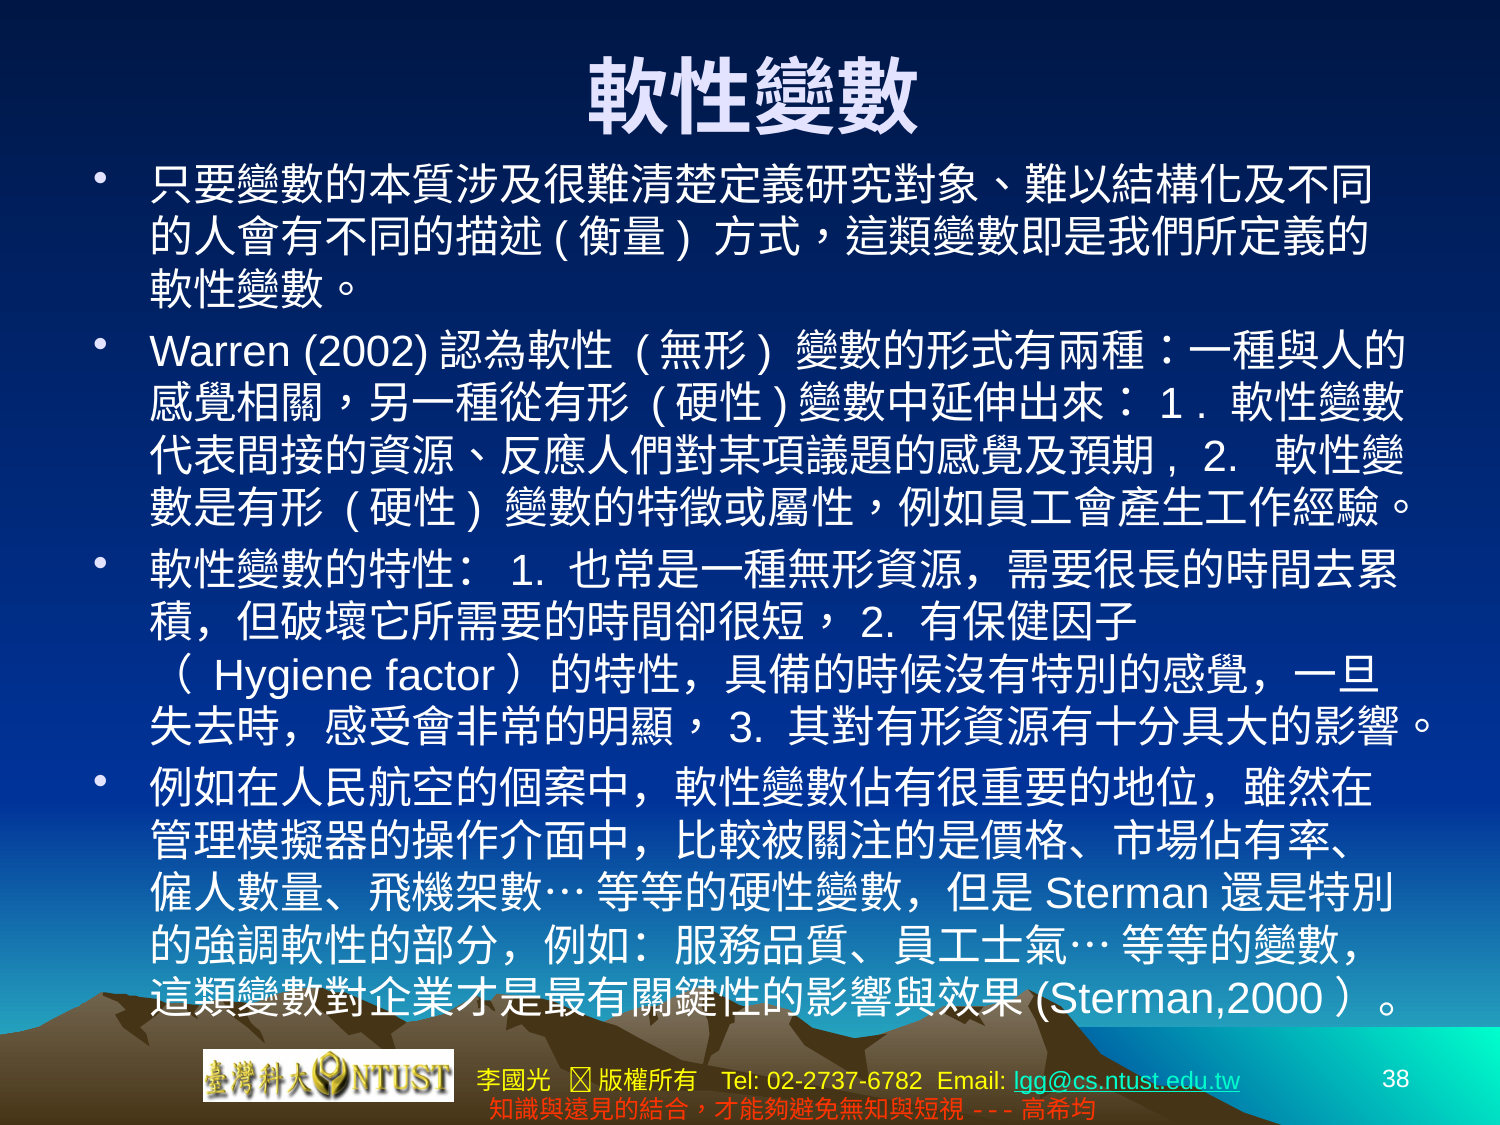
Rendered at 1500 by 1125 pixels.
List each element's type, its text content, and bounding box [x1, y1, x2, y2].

picture [203, 1049, 454, 1102]
title 軟性變數 [77, 0, 1429, 148]
slide_number 38 [1074, 1024, 1426, 1101]
list 只要變數的本質涉及很難清楚定義研究對象、難以結構化及不同的人會有不同的描述(衡量) 方式，這類變數即是我們所定義的軟性變數。 Warren (2002)認為軟性 (無形) 變數的形式有兩種：一種與人的感覺相關，另一種從有形 (硬性)變數中延伸出來：1 . 軟性變數代表間接的資源、反應人們對某項議題的感覺及預期, 2. 軟性變數是有形 (硬性) 變數的特徵或屬性，例如員工會產生工作經驗。 軟性變數的特性：1. 也常是一種無形資源，需要很長的時間去累積，但破壞它所需要的時間卻很短，2. 有保健因子（ Hygiene factor）的特性，具備的時候沒有特別的感覺，一旦失去時，感受會非常的明顯，3. 其對有形資源有十分具大的影響。 例如在人民航空的個案中，軟性變數佔有很重要的地位，雖然在管理模擬器的操作介面中，比較被關注的是價格、市場佔有率、僱人數量、飛機架數… 等等的硬性變數，但是Sterman還是特別的強調軟性的部分，例如：服務品質、員工士氣… 等等的變數，這類變數對企業才是最有關鍵性的影響與效果(Sterman,2000）。 [77, 148, 1429, 1048]
